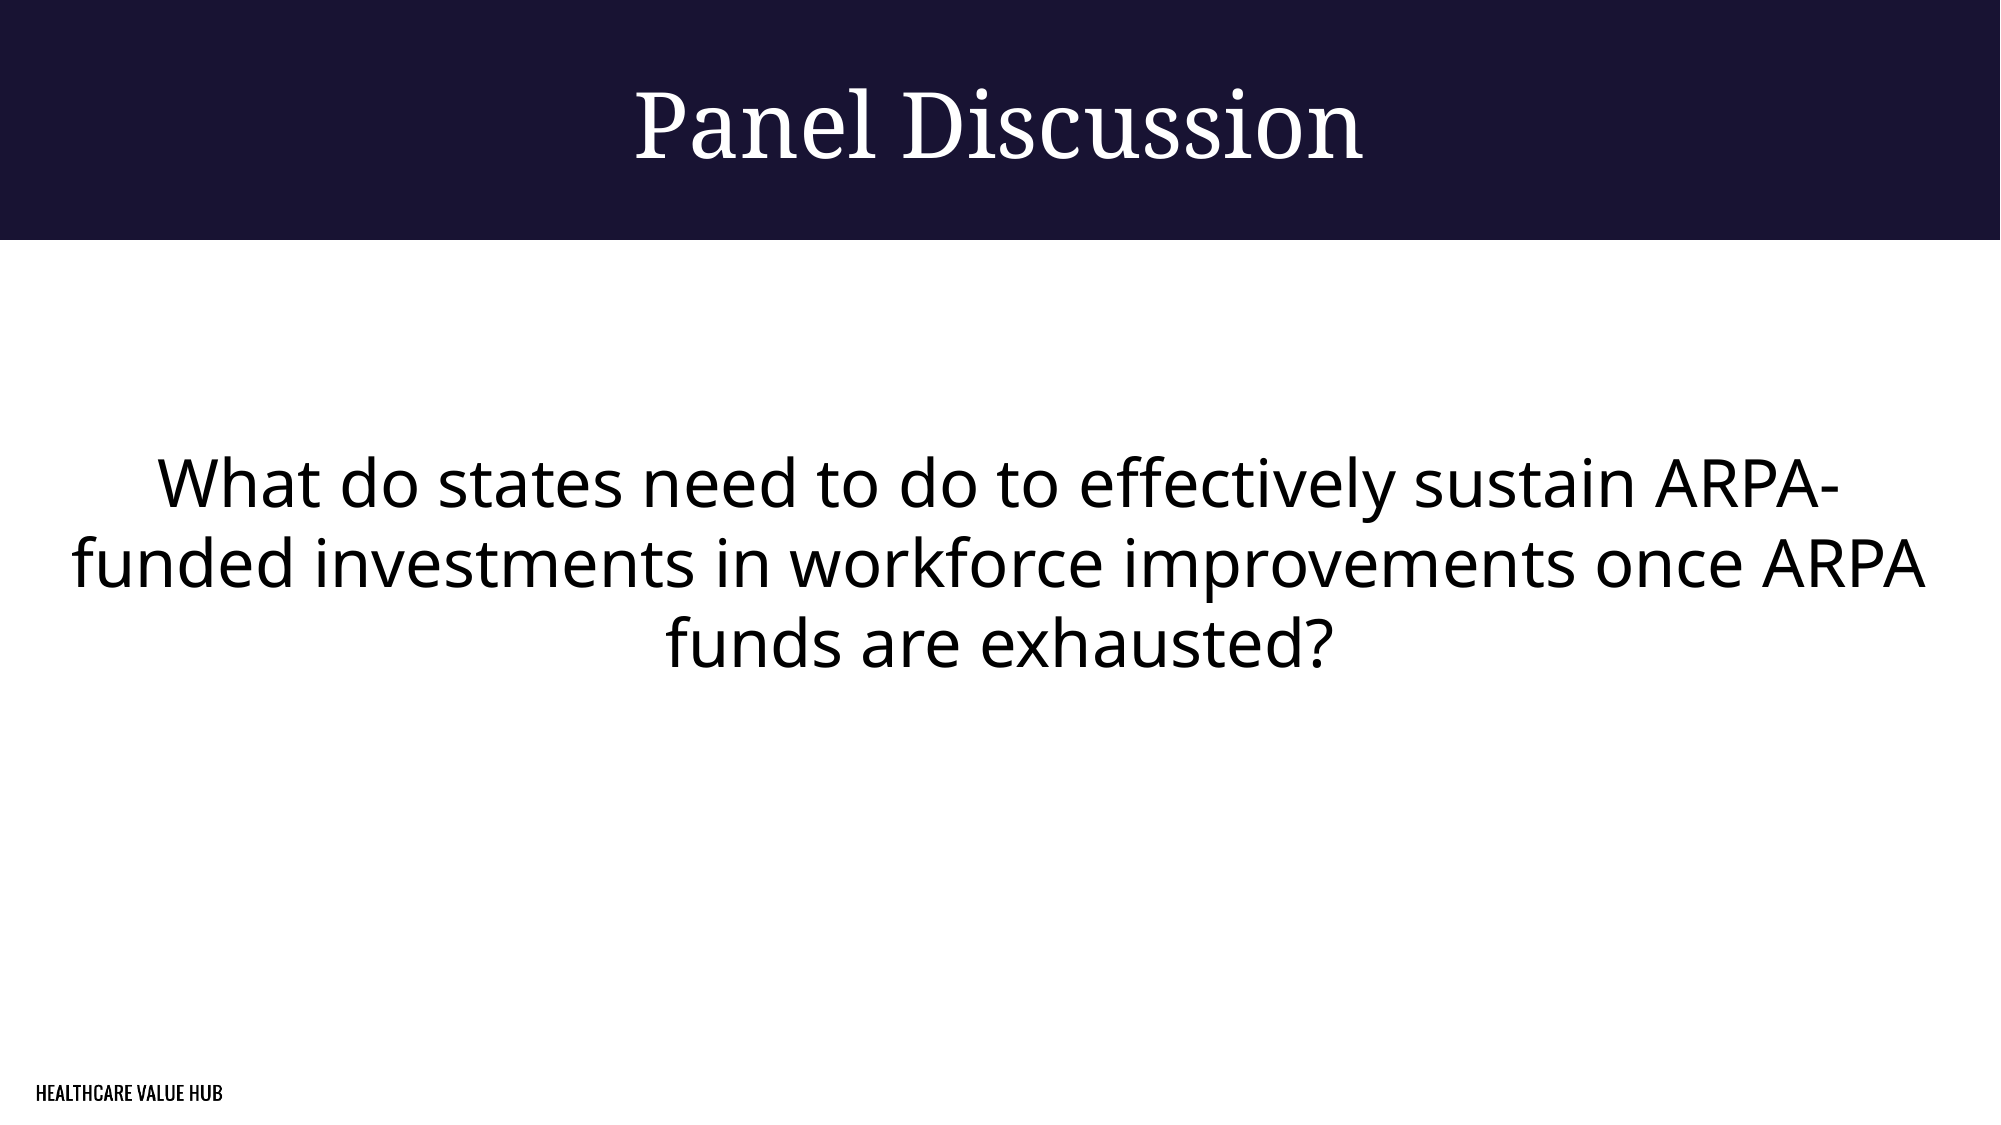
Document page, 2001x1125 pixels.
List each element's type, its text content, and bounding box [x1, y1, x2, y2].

title Panel Discussion [137, 59, 1863, 198]
text_box [0, 0, 2000, 240]
picture [32, 1073, 225, 1101]
text_box What do states need to do to effectively sustain ARPA-funded investments in workforce improvements once ARPA funds are exhausted? [33, 433, 1967, 689]
